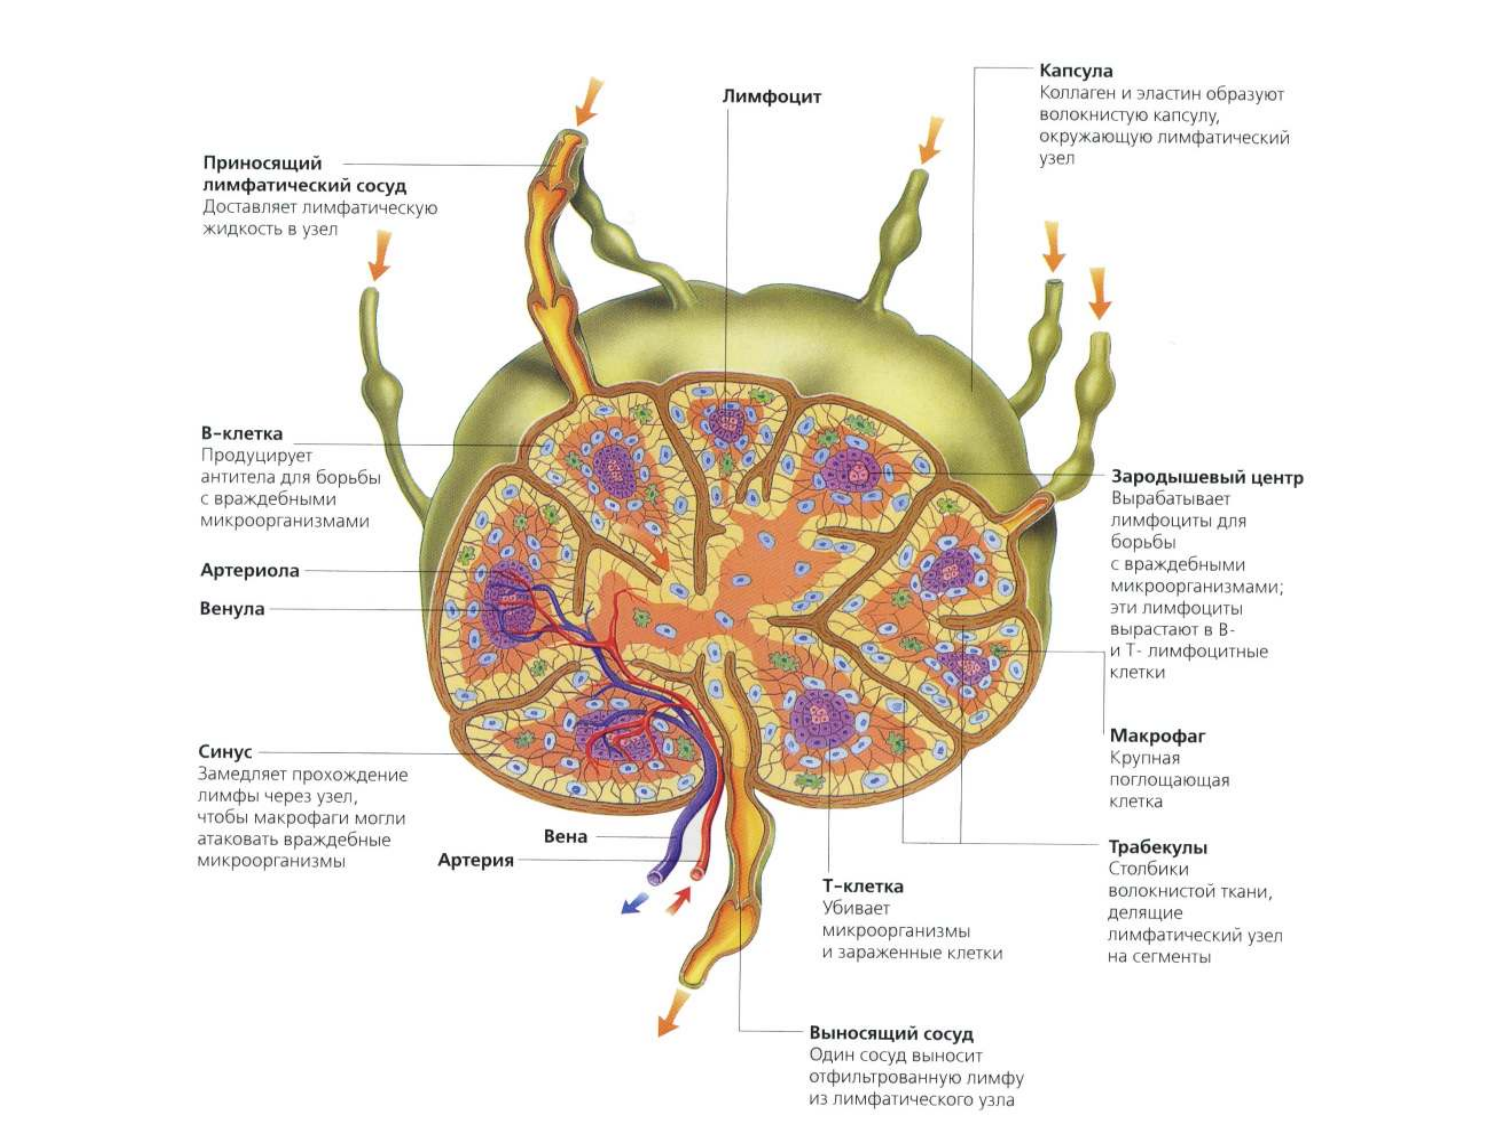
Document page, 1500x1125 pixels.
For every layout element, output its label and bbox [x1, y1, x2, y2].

picture [182, 0, 1329, 1125]
